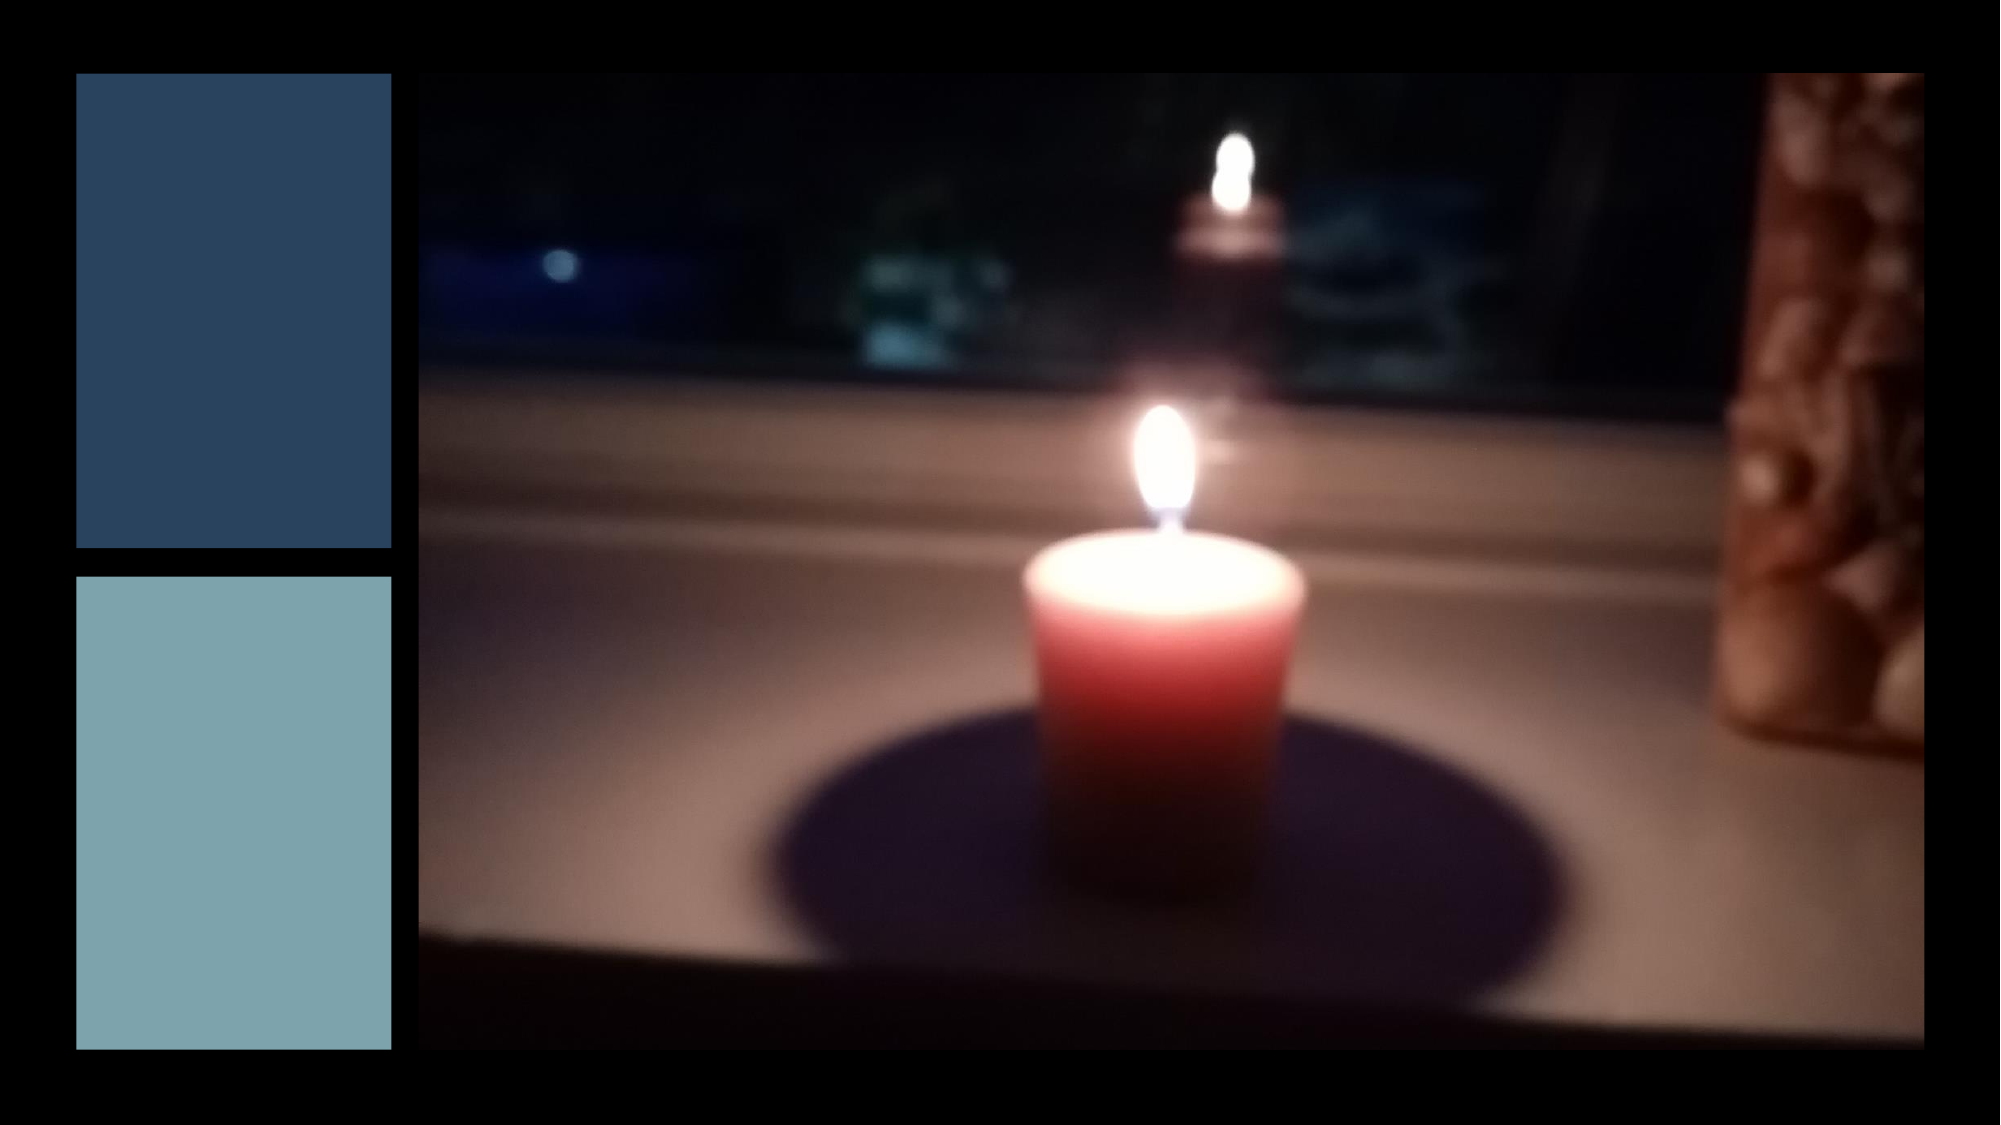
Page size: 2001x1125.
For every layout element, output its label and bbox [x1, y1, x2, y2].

text_box [75, 576, 392, 1051]
picture [418, 73, 1925, 1050]
text_box [75, 72, 392, 549]
